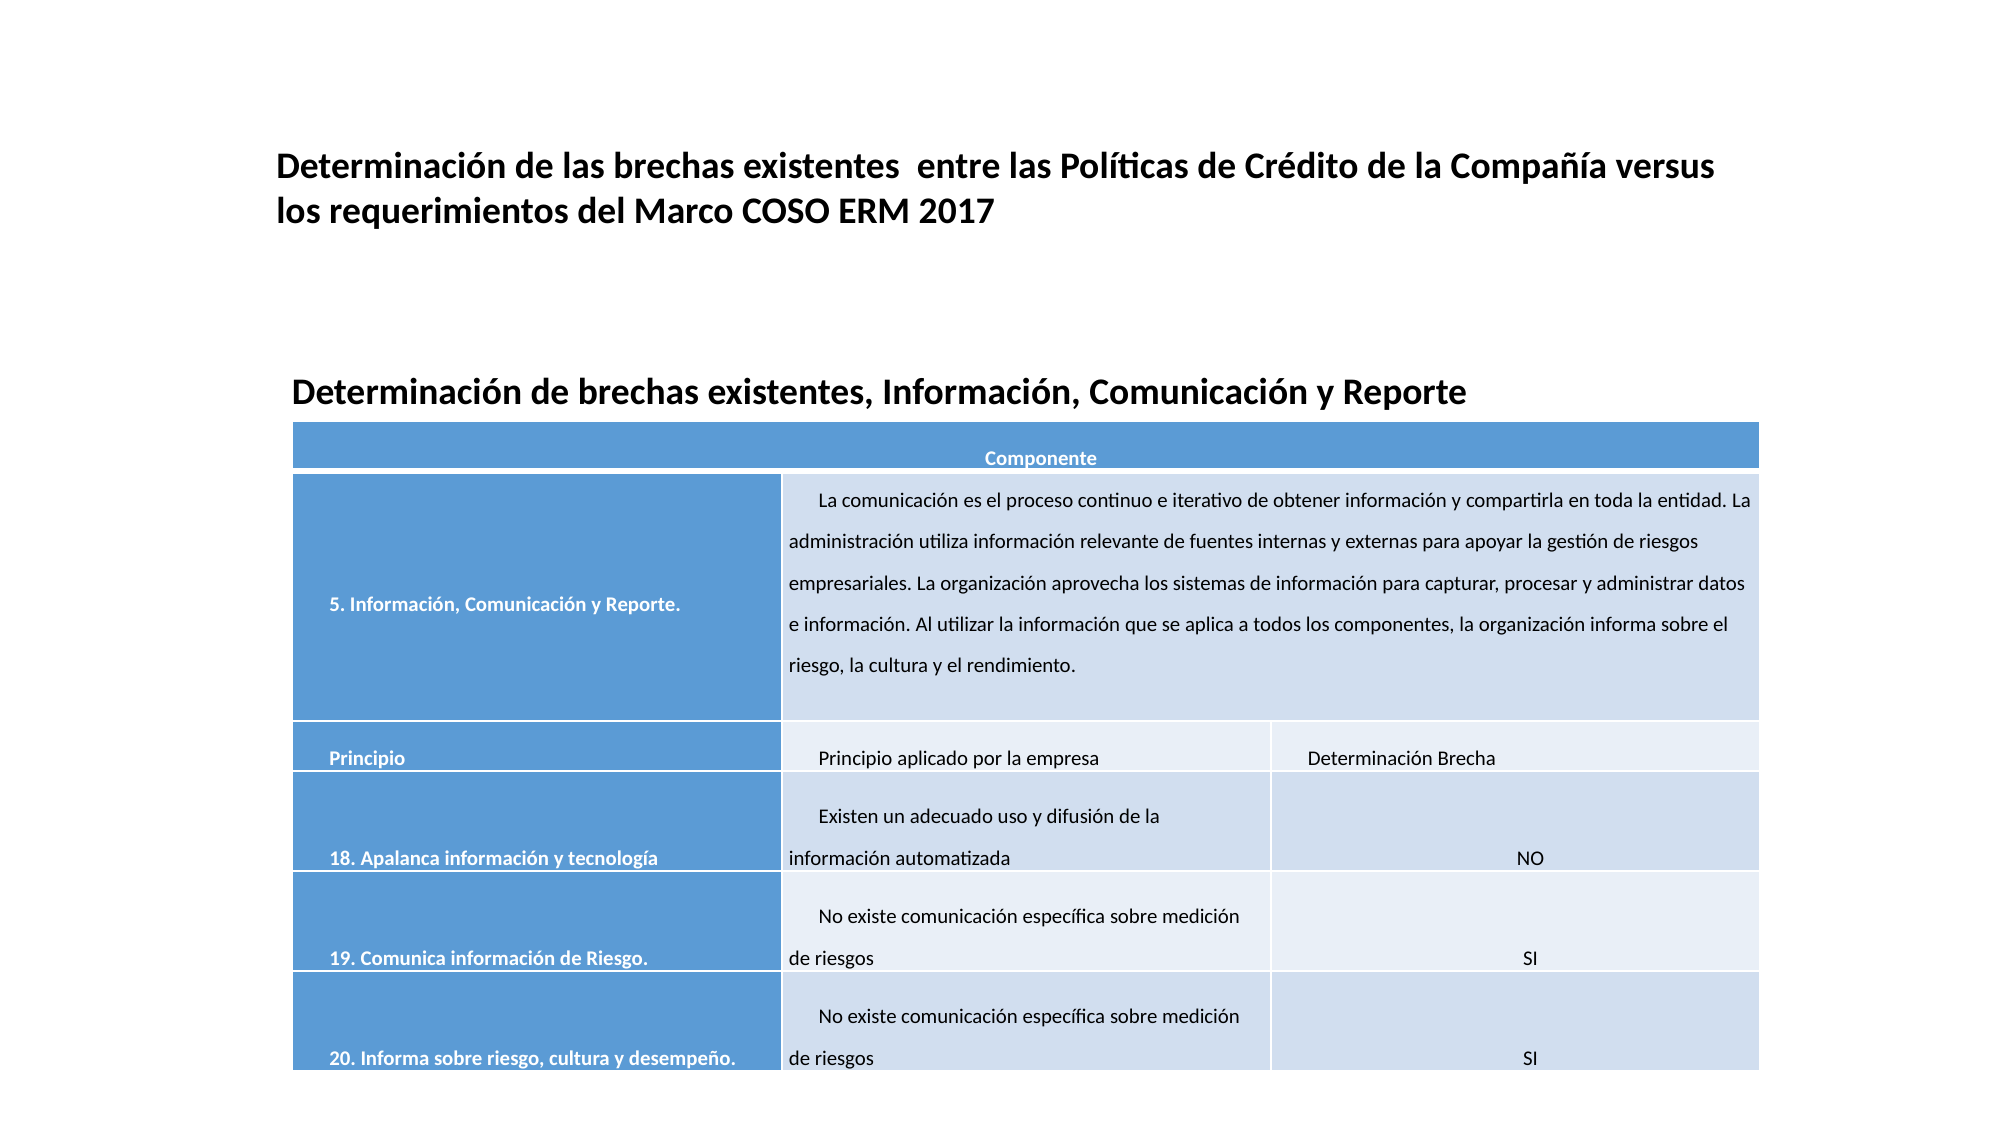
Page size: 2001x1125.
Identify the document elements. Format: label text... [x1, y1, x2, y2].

table_cell 20. Informa sobre riesgo, cultura y desempeño. [293, 972, 781, 1070]
table_cell No existe comunicación específica sobre medición de riesgos [783, 872, 1270, 970]
table_cell No existe comunicación específica sobre medición de riesgos [783, 972, 1270, 1070]
table_cell La comunicación es el proceso continuo e iterativo de obtener información y compartirla en toda la entidad. La administración utiliza información relevante de fuentes internas y externas para apoyar la gestión de riesgos empresariales. La organización aprovecha los sistemas de información para capturar, procesar y administrar datos e información. Al utilizar la información que se aplica a todos los componentes, la organización informa sobre el riesgo, la cultura y el rendimiento. [783, 474, 1759, 720]
table_cell Principio aplicado por la empresa [783, 722, 1270, 770]
table_cell 18. Apalanca información y tecnología [293, 772, 781, 870]
text_box Determinación de brechas existentes, Información, Comunicación y Reporte [277, 314, 1745, 420]
table_cell NO [1272, 772, 1759, 870]
table_cell Existen un adecuado uso y difusión de la información automatizada [783, 772, 1270, 870]
table_header Componente [293, 422, 1759, 468]
text_box Determinación de las brechas existentes entre las Políticas de Crédito de la Compañía versus los requerimientos del Marco COSO ERM 2017 [261, 133, 1761, 239]
table_cell 5. Información, Comunicación y Reporte. [293, 474, 781, 720]
table_cell 19. Comunica información de Riesgo. [293, 872, 781, 970]
table_cell Determinación Brecha [1272, 722, 1759, 770]
table_cell Principio [293, 722, 781, 770]
table_cell SI [1272, 872, 1759, 970]
table_cell SI [1272, 972, 1759, 1070]
